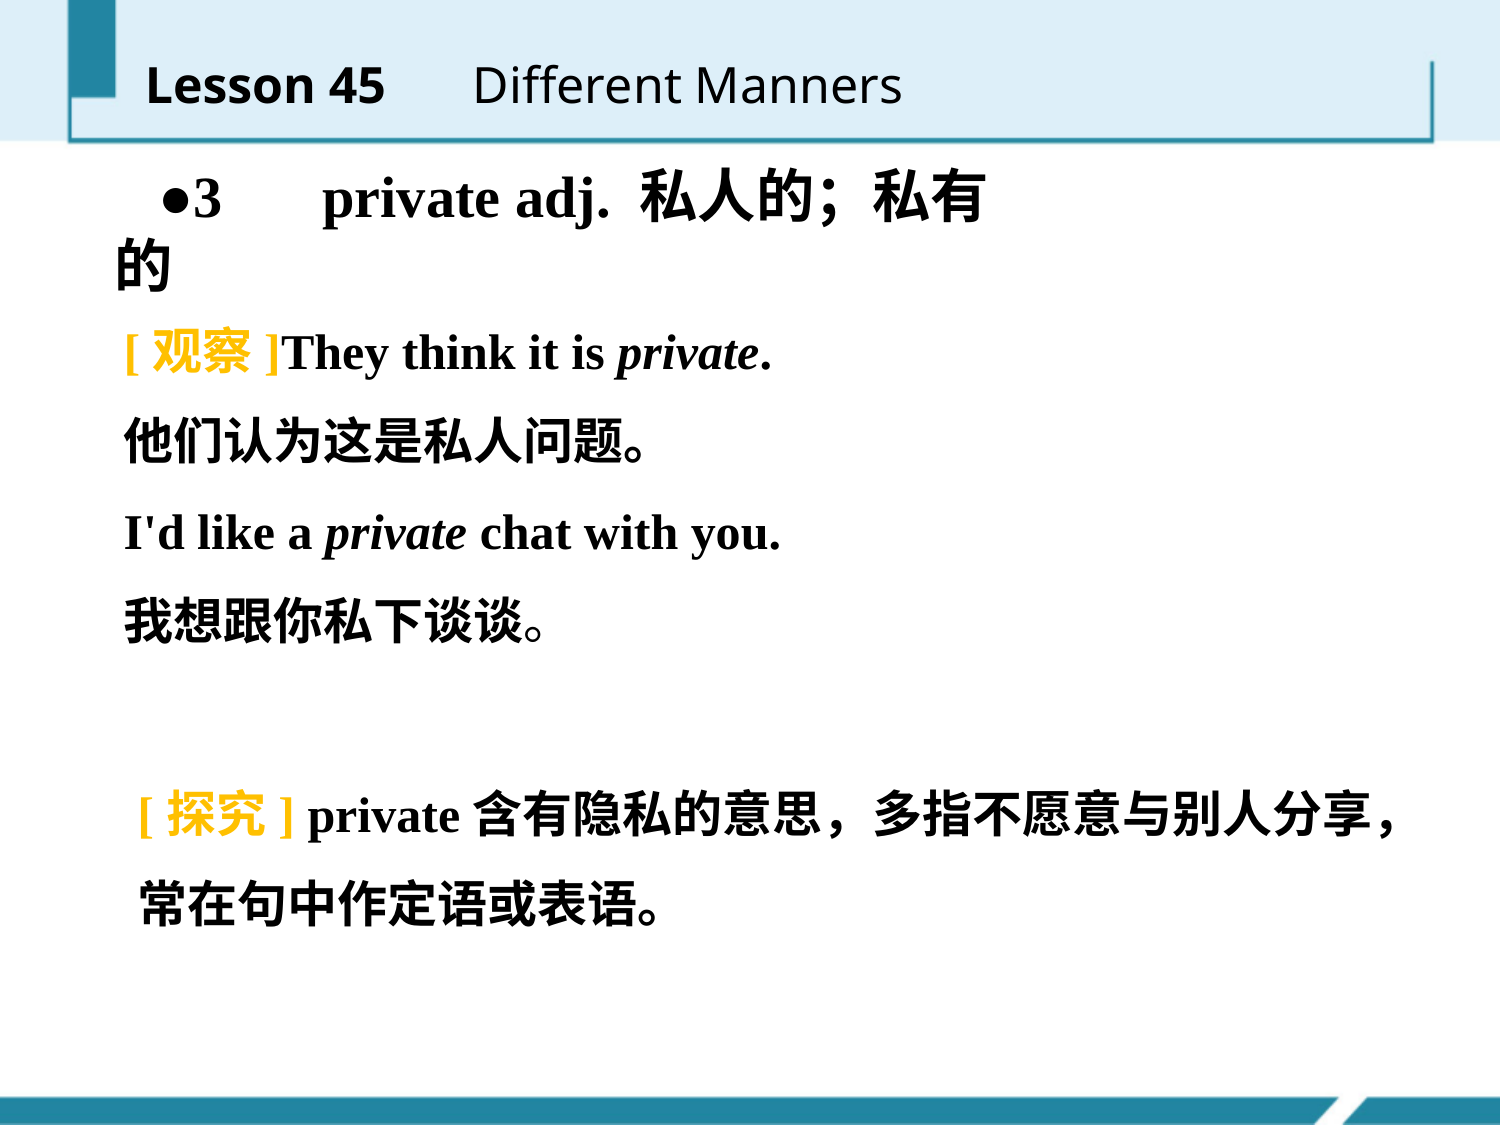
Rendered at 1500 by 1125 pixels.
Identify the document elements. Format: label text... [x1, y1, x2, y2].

text_box ●3 private adj. 私人的；私有的 [99, 186, 1019, 272]
text_box [探究] private含有隐私的意思，多指不愿意与别人分享，常在句中作定语或表语。 [122, 745, 1428, 940]
text_box Lesson 45 Different Manners [117, 15, 932, 121]
picture [0, 0, 1500, 1125]
text_box [观察]They think it is private. 他们认为这是私人问题。 I'd like a private chat with you. 我想跟你私下谈谈。 [108, 282, 1464, 657]
